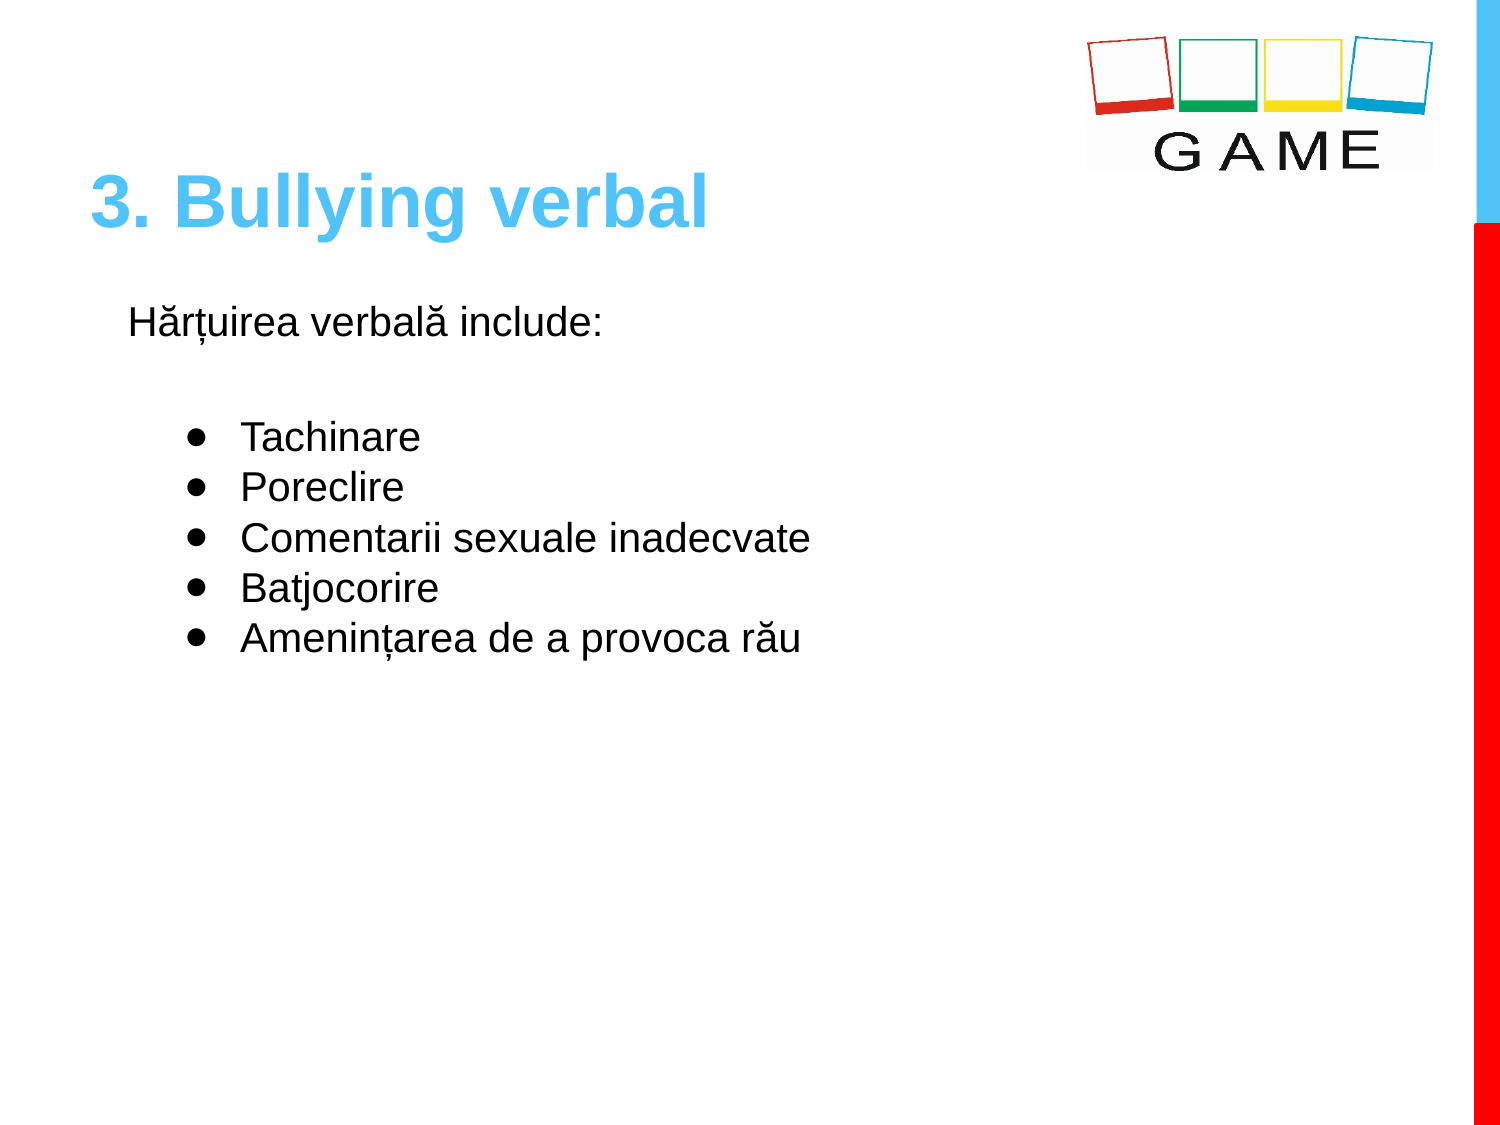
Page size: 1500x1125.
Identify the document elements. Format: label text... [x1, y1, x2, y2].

list Hărțuirea verbală include: Tachinare Poreclire Comentarii sexuale inadecvate Batjocorire Amenințarea de a provoca rău [75, 287, 1325, 1005]
picture [1087, 36, 1433, 173]
title 3. Bullying verbal [75, 25, 1025, 250]
